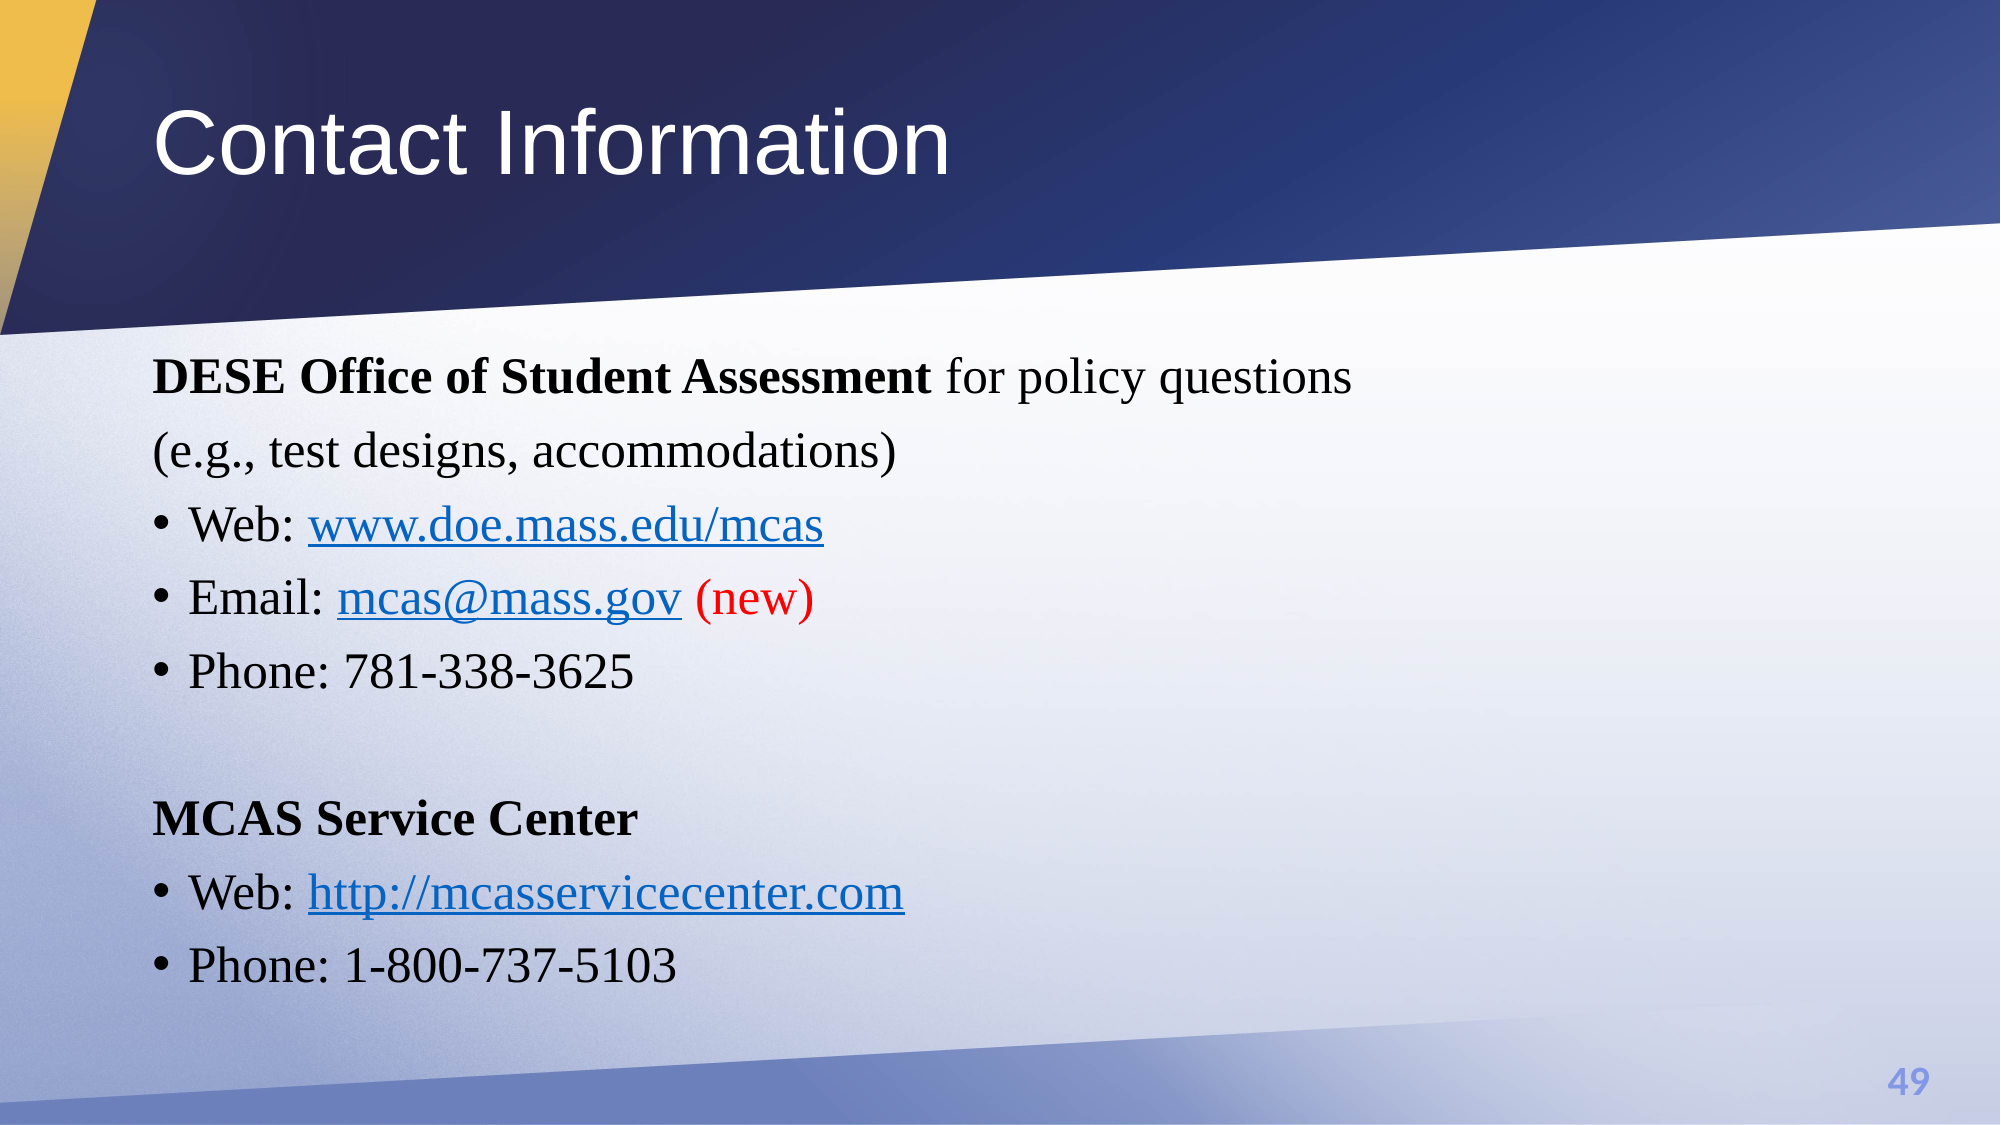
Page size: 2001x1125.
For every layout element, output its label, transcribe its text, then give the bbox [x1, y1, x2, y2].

title Contact Information [137, 59, 1863, 231]
list DESE Office of Student Assessment for policy questions (e.g., test designs, accommodations) Web: www.doe.mass.edu/mcas Email: mcas@mass.gov (new) Phone: 781-338-3625 MCAS Service Center Web: http://mcasservicecenter.com Phone: 1-800-737-5103 [137, 342, 1863, 1008]
picture [0, 0, 2000, 1125]
